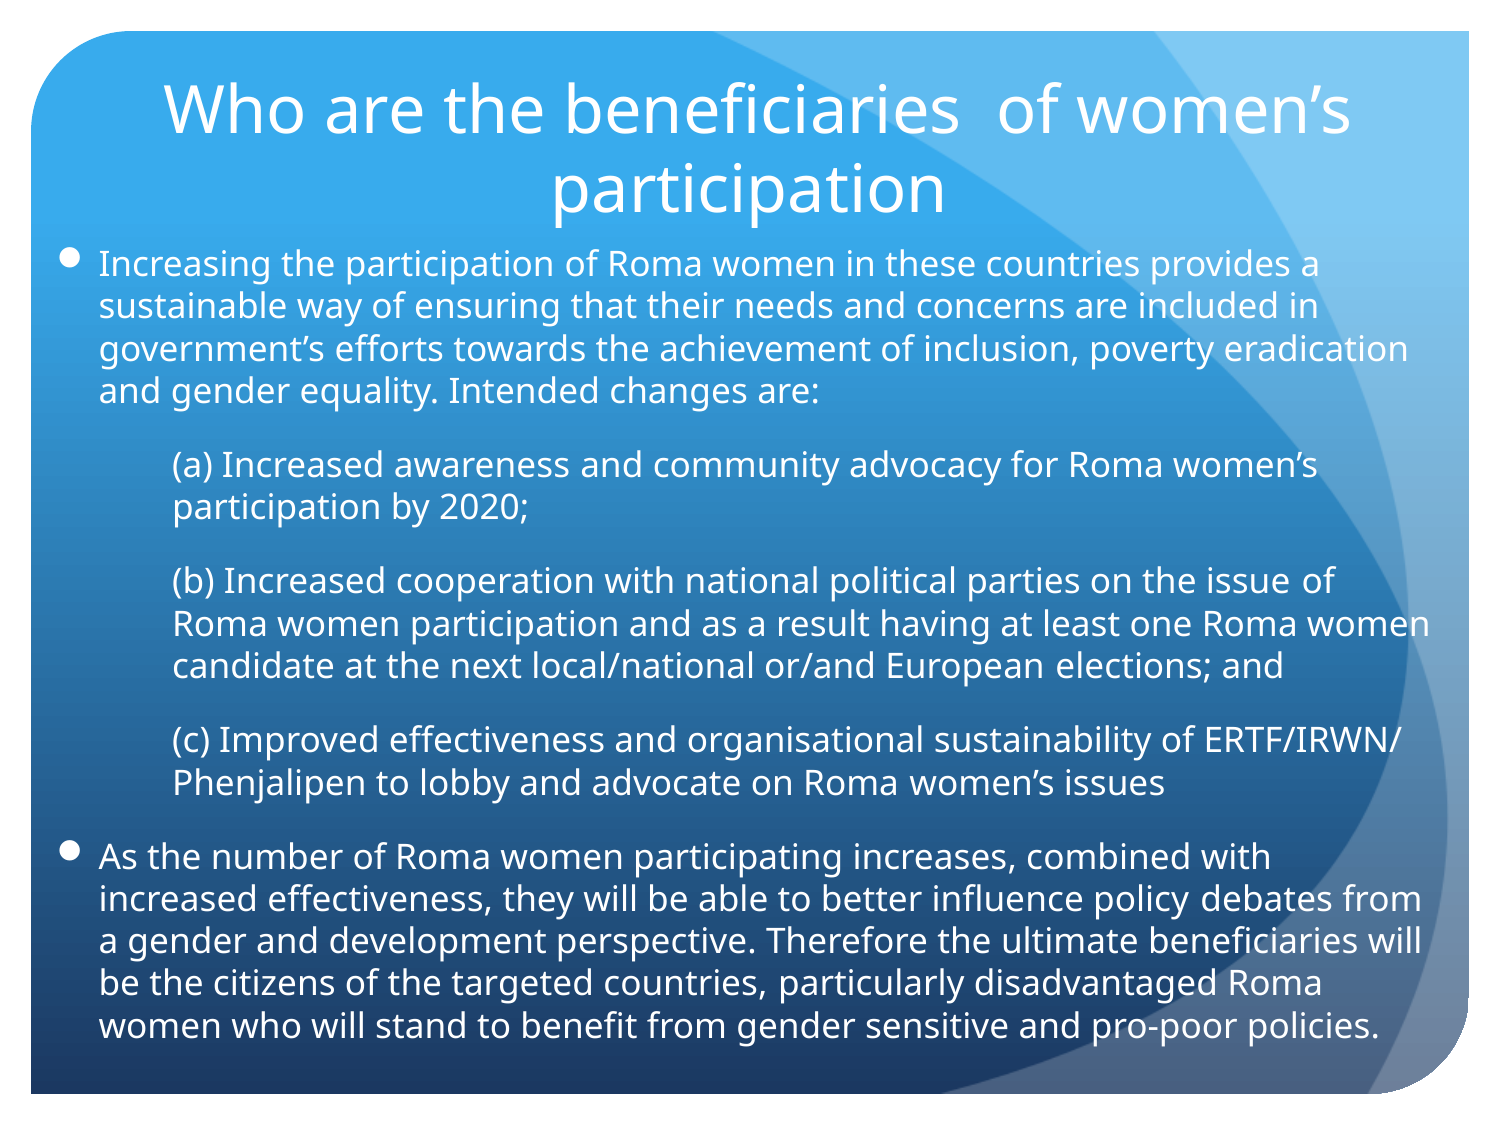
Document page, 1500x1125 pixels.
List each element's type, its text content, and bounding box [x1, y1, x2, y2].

list Increasing the participation of Roma women in these countries provides a sustainable way of ensuring that their needs and concerns are included in government’s efforts towards the achievement of inclusion, poverty eradication and gender equality. Intended changes are: (a) Increased awareness and community advocacy for Roma women’s participation by 2020; (b) Increased cooperation with national political parties on the issue of Roma women participation and as a result having at least one Roma women candidate at the next local/national or/and European elections; and (c) Improved effectiveness and organisational sustainability of ERTF/IRWN/ Phenjalipen to lobby and advocate on Roma women’s issues As the number of Roma women participating increases, combined with increased effectiveness, they will be able to better influence policy debates from a gender and development perspective. Therefore the ultimate beneficiaries will be the citizens of the targeted countries, particularly disadvantaged Roma women who will stand to benefit from gender sensitive and pro-poor policies. [41, 233, 1451, 1079]
title Who are the beneficiaries of women’s participation [55, 41, 1462, 234]
picture [24, 30, 1473, 1094]
